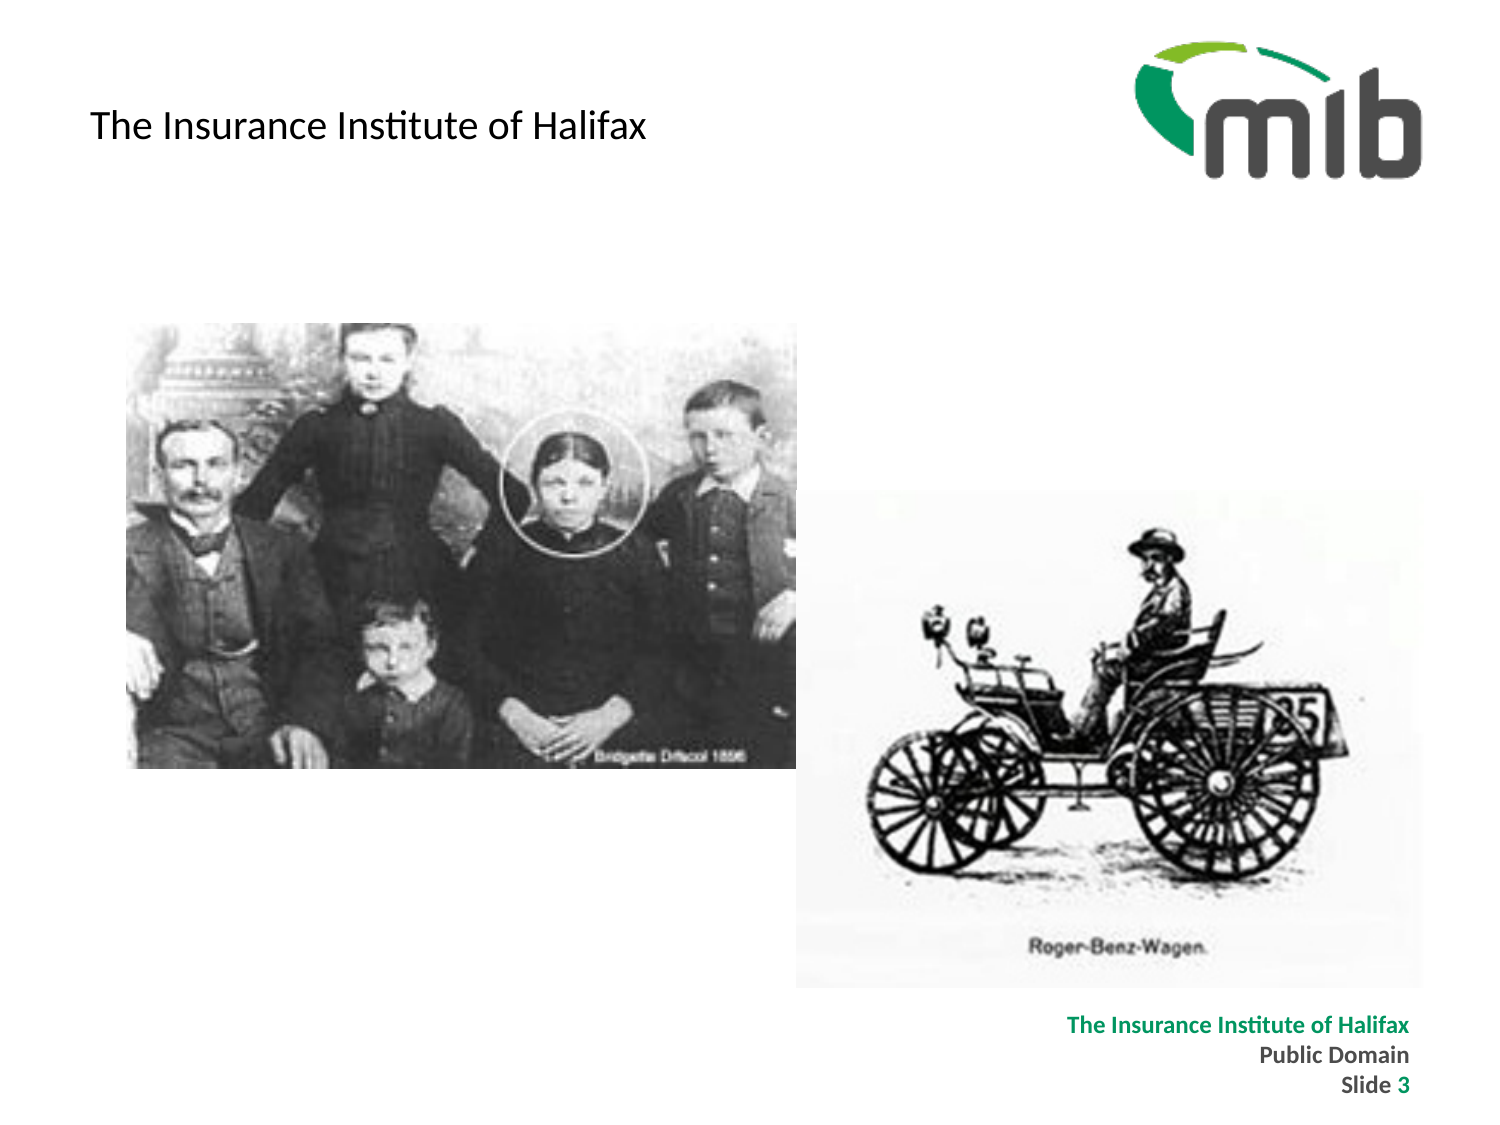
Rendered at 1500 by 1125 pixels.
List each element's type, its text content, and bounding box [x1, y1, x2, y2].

title The Insurance Institute of Halifax [75, 45, 1112, 207]
picture [796, 489, 1424, 988]
picture [1092, 0, 1465, 222]
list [125, 323, 797, 769]
slide_number The Insurance Institute of Halifax Public Domain Slide 3 [870, 1004, 1425, 1103]
